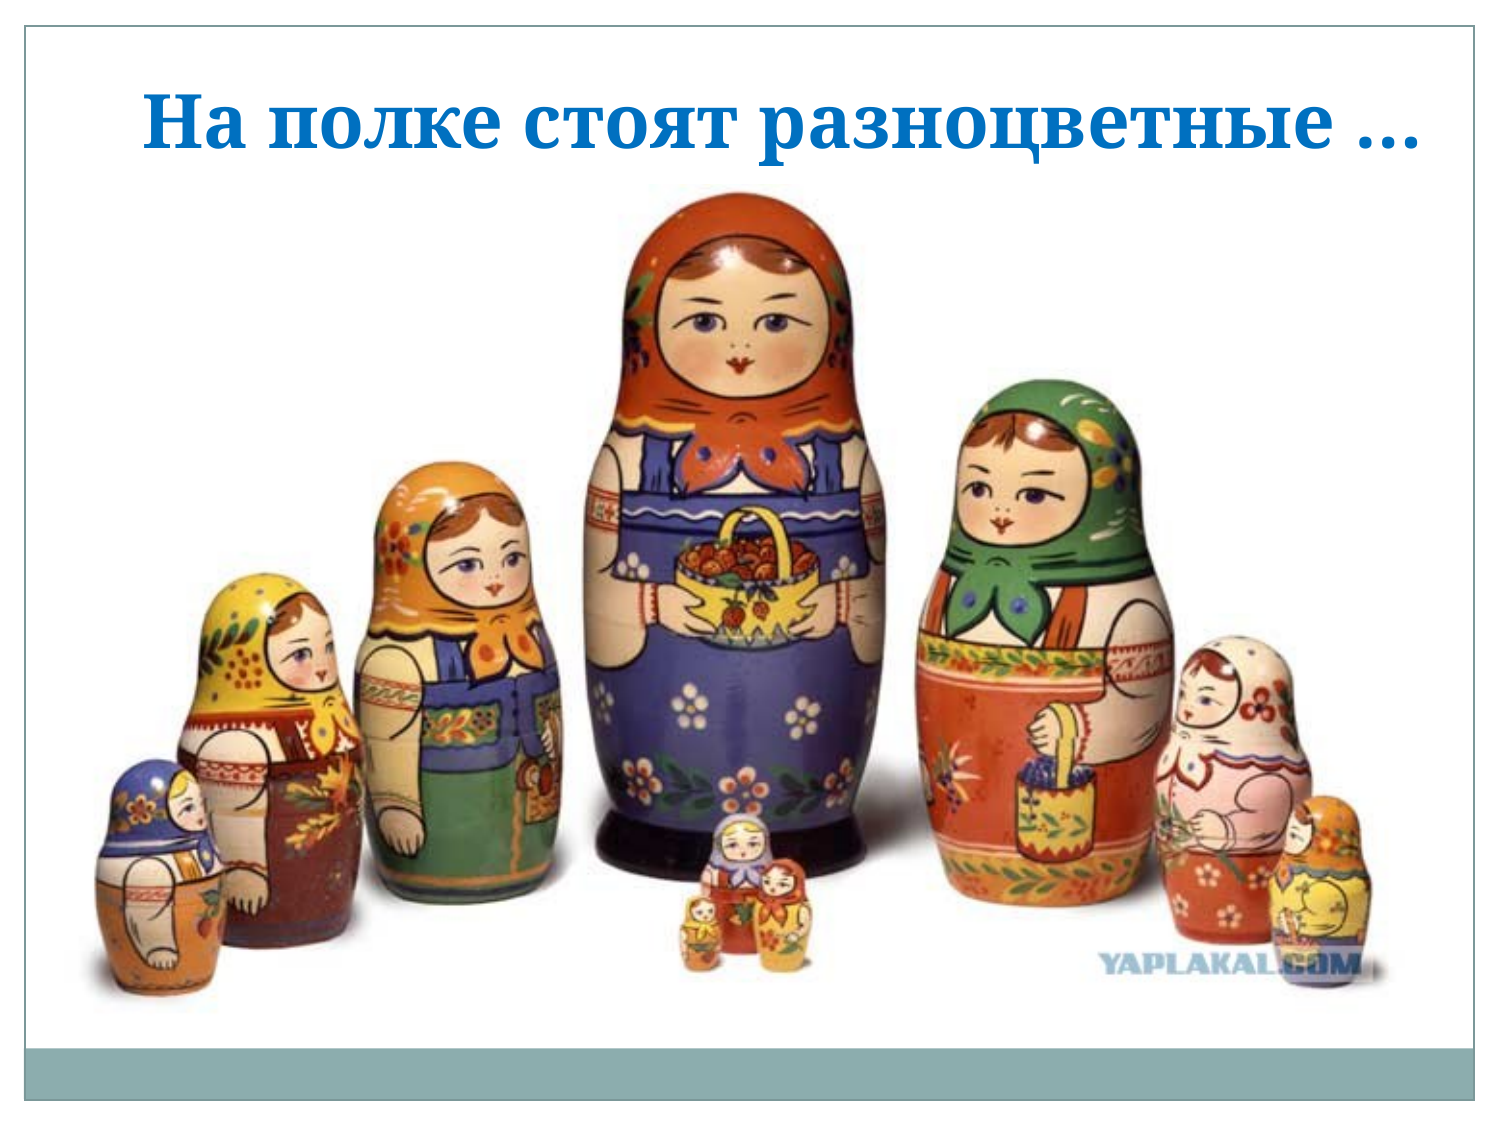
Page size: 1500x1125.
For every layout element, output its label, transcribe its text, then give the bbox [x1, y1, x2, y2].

text_box На полке стоят разноцветные … [127, 66, 1459, 172]
picture [64, 184, 1412, 1021]
